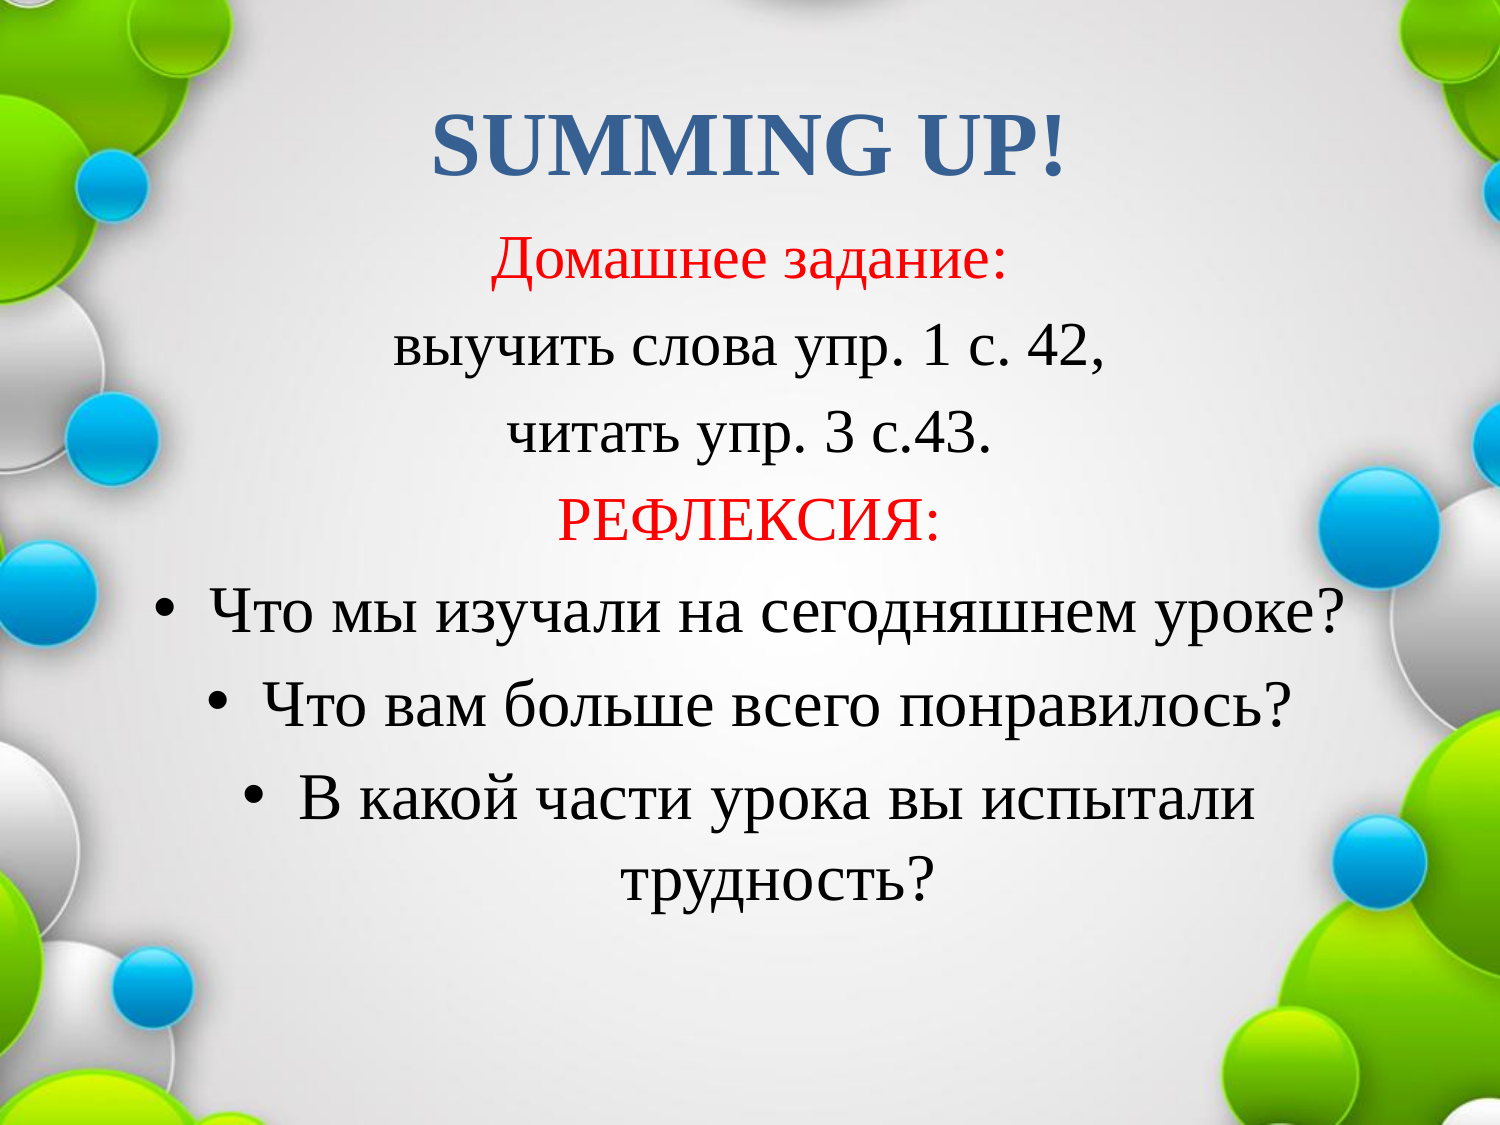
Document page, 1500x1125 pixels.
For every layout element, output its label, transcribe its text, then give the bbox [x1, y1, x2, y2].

picture [0, 0, 1500, 1125]
list Домашнее задание: выучить слова упр. 1 с. 42, читать упр. 3 с.43. РЕФЛЕКСИЯ: Что мы изучали на сегодняшнем уроке? Что вам больше всего понравилось? В какой части урока вы испытали трудность? [74, 207, 1426, 1006]
title SUMMING UP! [74, 44, 1426, 207]
